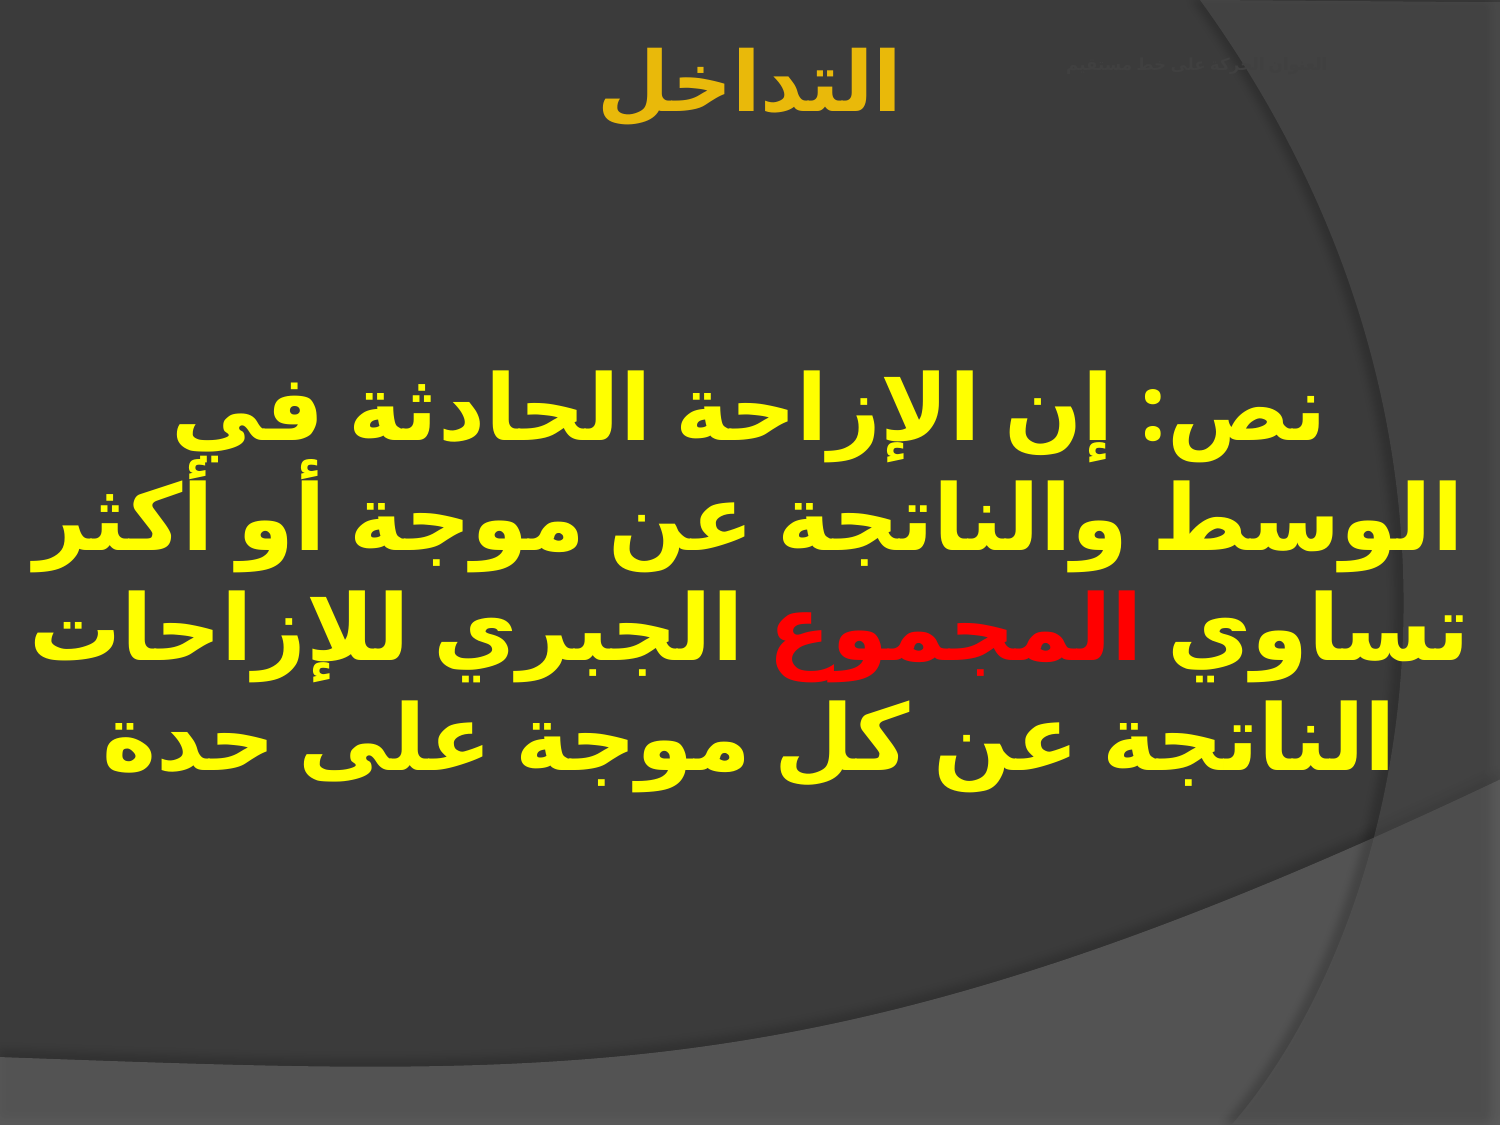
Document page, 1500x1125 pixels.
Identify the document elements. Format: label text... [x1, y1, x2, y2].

text_box التداخل [0, 21, 1500, 137]
text_box نص: إن الإزاحة الحادثة في الوسط والناتجة عن موجة أو أكثر تساوي المجموع الجبري للإزاحات الناتجة عن كل موجة على حدة [0, 292, 1500, 846]
